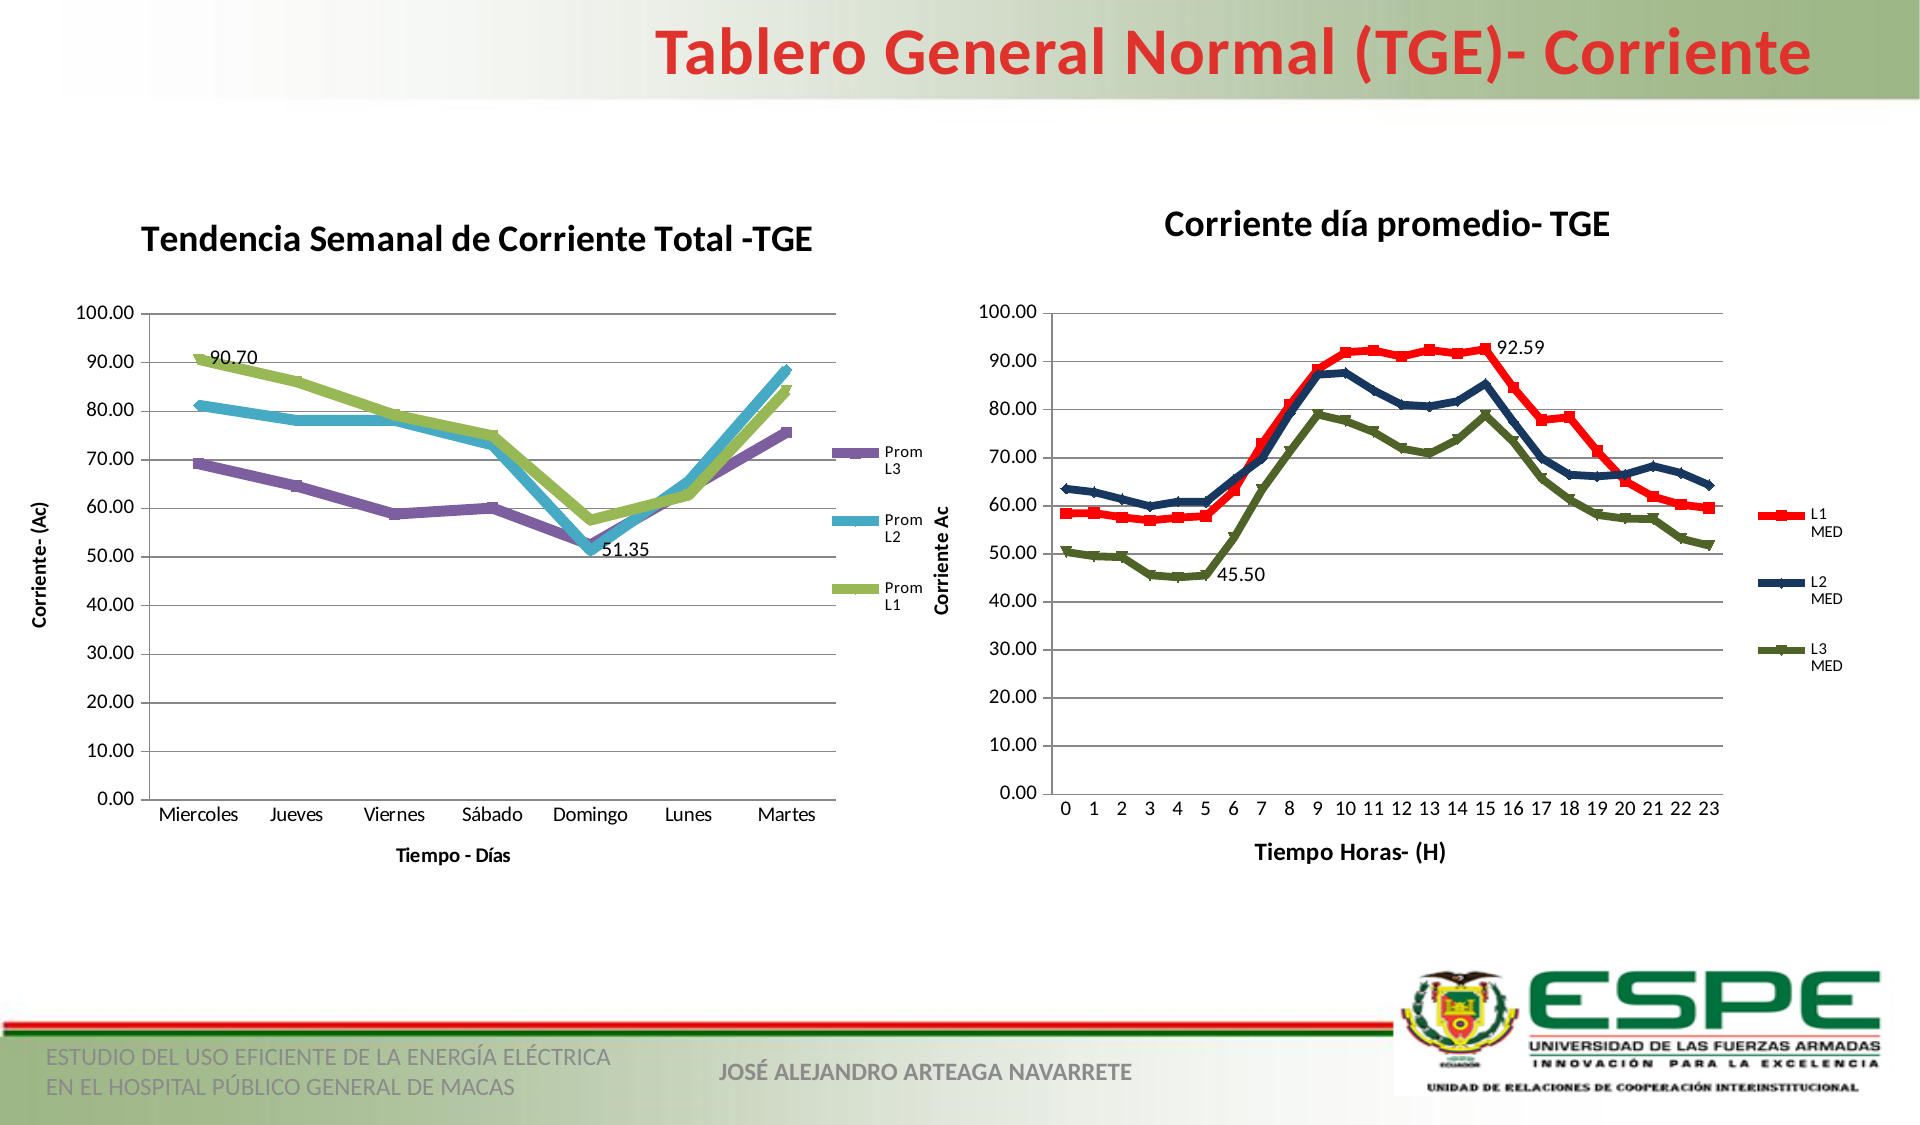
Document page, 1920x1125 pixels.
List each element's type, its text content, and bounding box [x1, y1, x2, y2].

chart [21, 162, 1867, 888]
picture [0, 0, 1920, 1125]
text_box JOSÉ ALEJANDRO ARTEAGA NAVARRETE [704, 1040, 1152, 1101]
text_box Tablero General Normal (TGE)- Corriente [548, 0, 1920, 104]
slide_number ESTUDIO DEL USO EFICIENTE DE LA ENERGÍA ELÉCTRICA EN EL HOSPITAL PÚBLICO GENERAL DE MACAS [30, 1040, 659, 1101]
